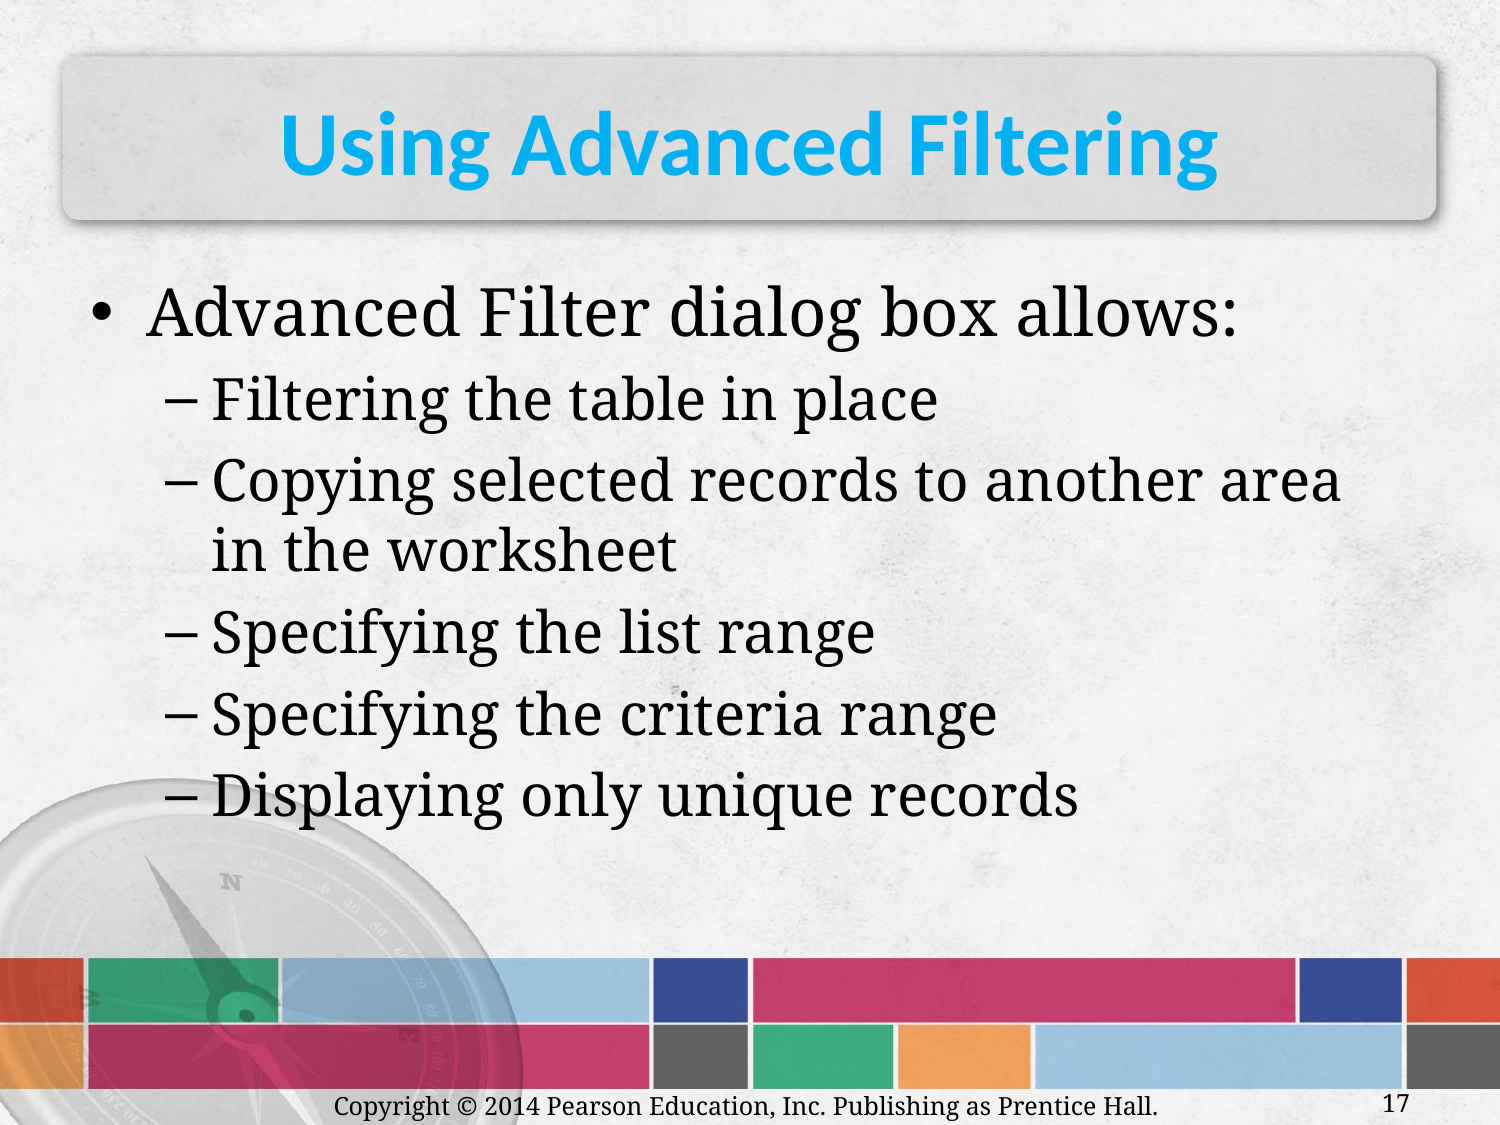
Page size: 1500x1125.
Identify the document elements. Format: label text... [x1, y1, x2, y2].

footer Copyright © 2014 Pearson Education, Inc. Publishing as Prentice Hall. [300, 1087, 1200, 1125]
title Using Advanced Filtering [62, 45, 1438, 233]
picture [0, 0, 1500, 1125]
list Advanced Filter dialog box allows: Filtering the table in place Copying selected records to another area in the worksheet Specifying the list range Specifying the criteria range Displaying only unique records [75, 262, 1425, 1005]
slide_number 17 [1312, 1087, 1425, 1123]
